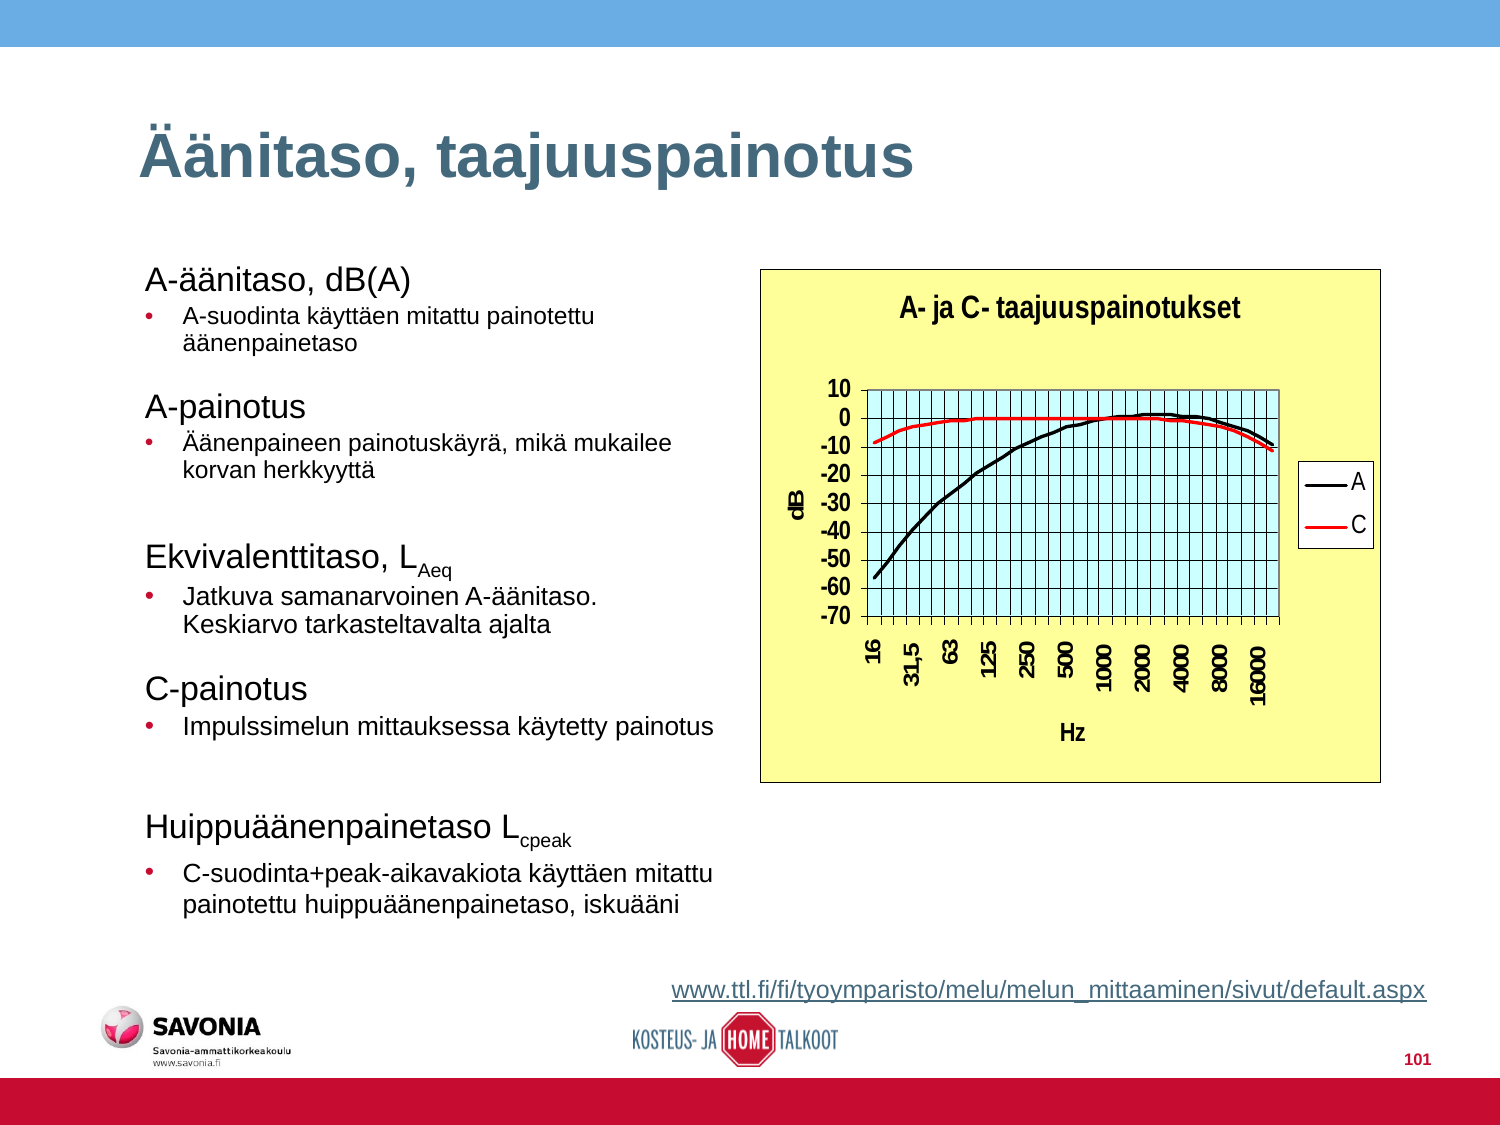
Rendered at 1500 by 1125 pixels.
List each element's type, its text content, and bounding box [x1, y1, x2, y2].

list A-äänitaso, dB(A) A-suodinta käyttäen mitattu painotettu äänenpainetaso A-painotus Äänenpaineen painotuskäyrä, mikä mukailee korvan herkkyyttä Ekvivalenttitaso, LAeq Jatkuva samanarvoinen A-äänitaso. Keskiarvo tarkasteltavalta ajalta C-painotus Impulssimelun mittauksessa käytetty painotus Huippuäänenpainetaso Lcpeak C-suodinta+peak-aikavakiota käyttäen mitattu painotettu huippuäänenpainetaso, iskuääni [129, 254, 732, 976]
picture [751, 258, 1391, 793]
slide_number 101 [1364, 1016, 1447, 1077]
picture [633, 1012, 838, 1067]
title Äänitaso, taajuuspainotus [123, 20, 1352, 198]
text_box www.ttl.fi/fi/tyoymparisto/melu/melun_mittaaminen/sivut/default.aspx [656, 966, 1449, 1057]
picture [88, 999, 302, 1071]
